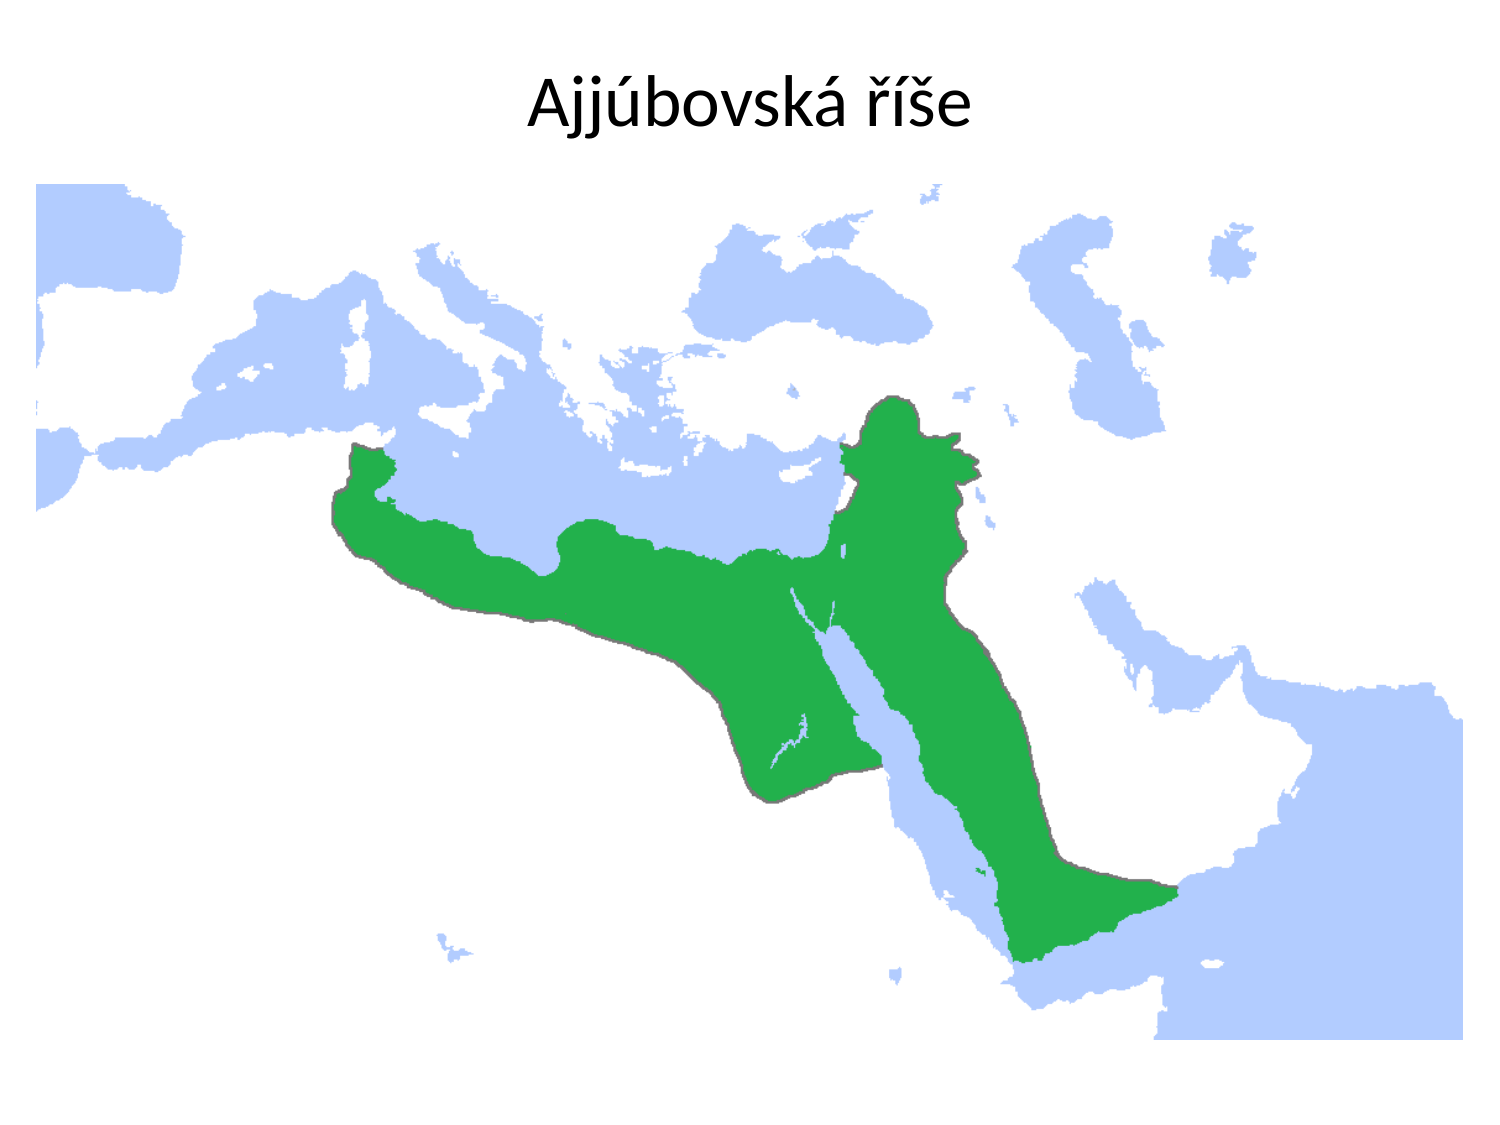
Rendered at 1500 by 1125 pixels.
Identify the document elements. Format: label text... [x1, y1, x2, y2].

title Ajjúbovská říše [75, 45, 1425, 149]
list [36, 184, 1464, 1040]
